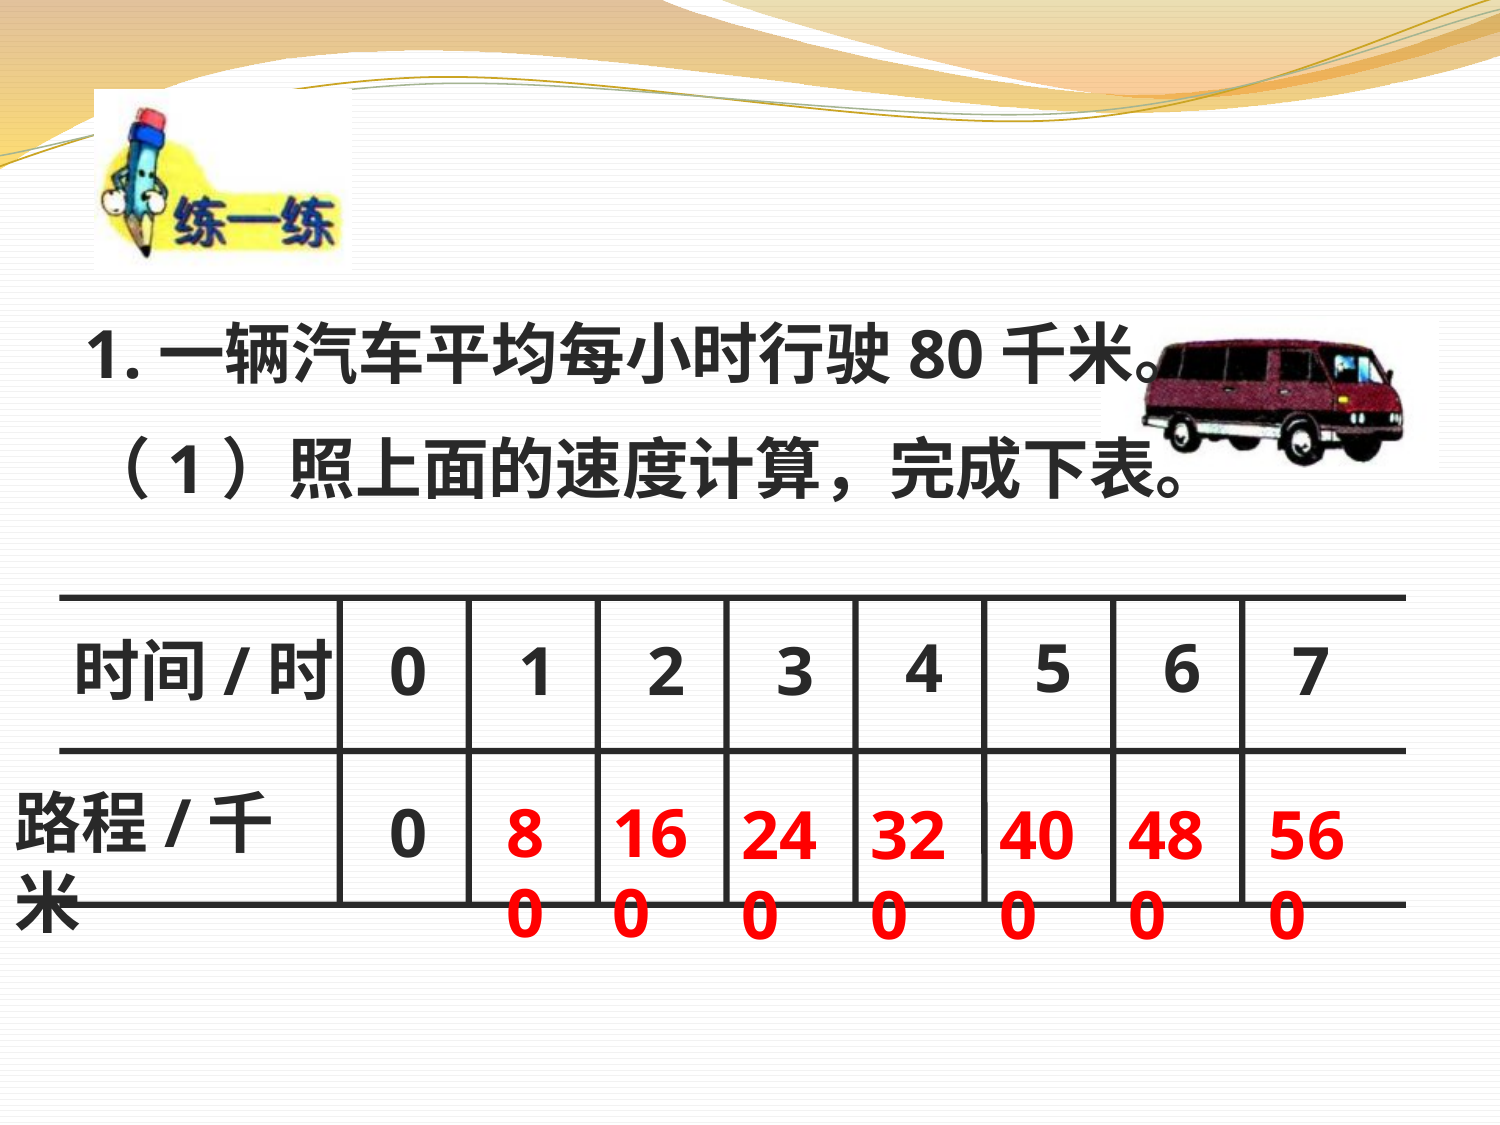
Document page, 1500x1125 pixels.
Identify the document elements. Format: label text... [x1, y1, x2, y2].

text_box 240 [726, 905, 855, 960]
text_box 400 [984, 905, 1113, 960]
text_box 320 [855, 905, 984, 960]
text_box 1.一辆汽车平均每小时行驶80千米。 [70, 304, 1184, 400]
text_box 160 [597, 905, 726, 958]
text_box 560 [1253, 905, 1395, 960]
text_box 80 [492, 905, 586, 958]
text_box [0, 597, 1406, 905]
text_box （1）照上面的速度计算，完成下表。 [70, 419, 1184, 515]
text_box 480 [1113, 905, 1253, 960]
picture [1101, 316, 1440, 468]
picture [94, 89, 352, 272]
